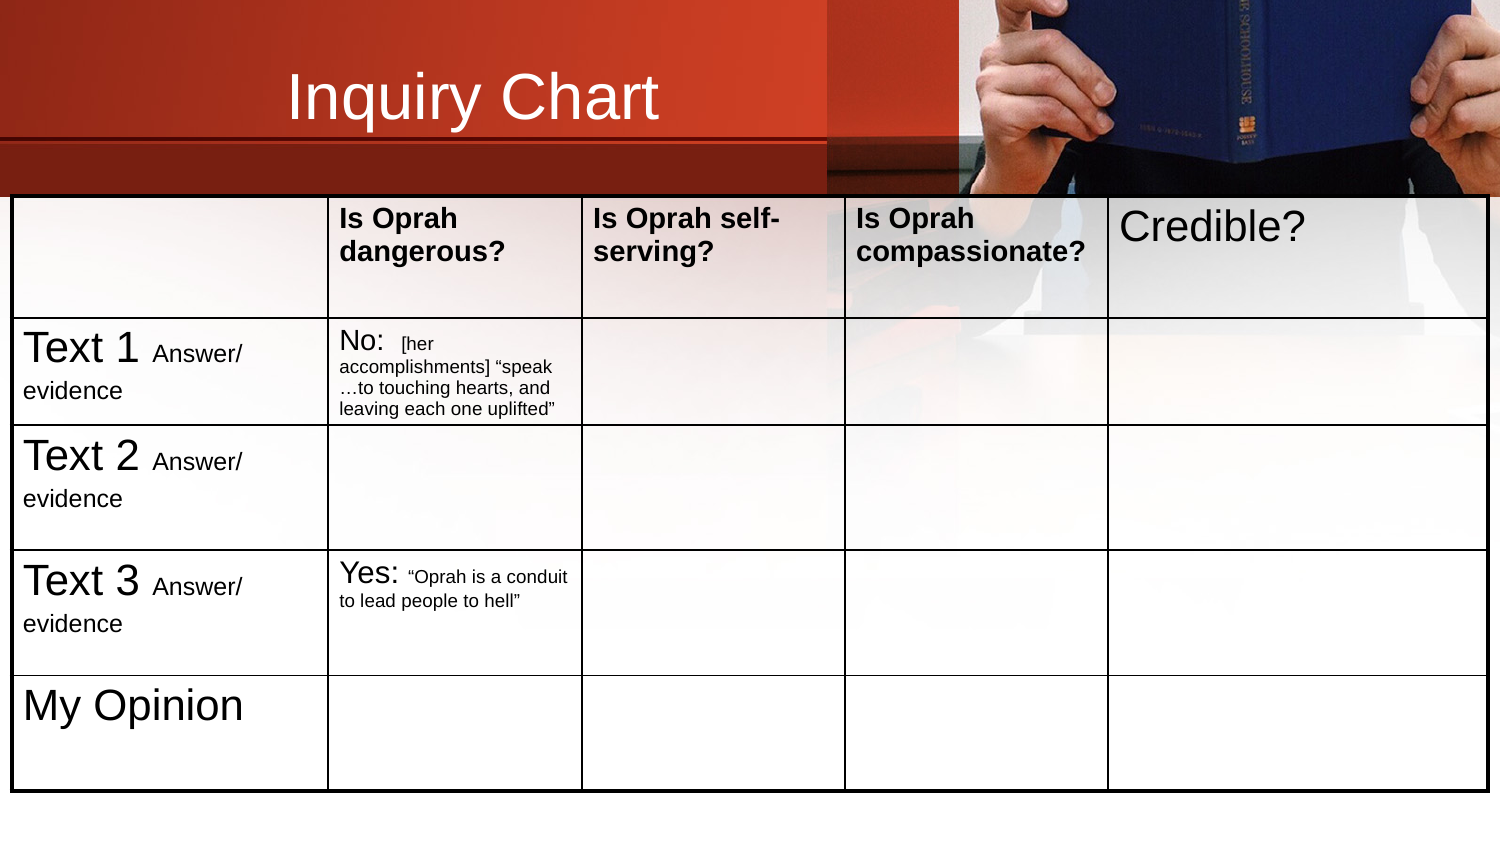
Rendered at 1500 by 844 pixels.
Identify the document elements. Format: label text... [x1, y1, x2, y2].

table_cell [583, 676, 844, 789]
picture [0, 0, 1500, 844]
title Inquiry Chart [271, 46, 1229, 141]
table_cell My Opinion [14, 676, 327, 789]
table_header Is Oprah compassionate? [846, 198, 1107, 317]
table_header Is Oprah self-serving? [583, 198, 844, 317]
table_header [14, 198, 327, 317]
table_cell Yes: “Oprah is a conduit to lead people to hell” [329, 551, 581, 675]
table_cell [583, 426, 844, 549]
table_cell [1109, 676, 1486, 789]
table_cell [846, 426, 1107, 549]
table_cell [1109, 426, 1486, 549]
table_header Is Oprah dangerous? [329, 198, 581, 317]
table_cell No: [her accomplishments] “speak …to touching hearts, and leaving each one uplifted” [329, 319, 581, 424]
table_cell [1109, 551, 1486, 675]
table_cell [583, 319, 844, 424]
table_cell [329, 676, 581, 789]
table_cell [846, 319, 1107, 424]
table_cell [1109, 319, 1486, 424]
table_cell Text 3 Answer/ evidence [14, 551, 327, 675]
table_header Credible? [1109, 198, 1486, 317]
table_cell [846, 551, 1107, 675]
table_cell Text 1 Answer/ evidence [14, 319, 327, 424]
table_cell [846, 676, 1107, 789]
table_cell [583, 551, 844, 675]
table_cell Text 2 Answer/ evidence [14, 426, 327, 549]
table_cell [329, 426, 581, 549]
